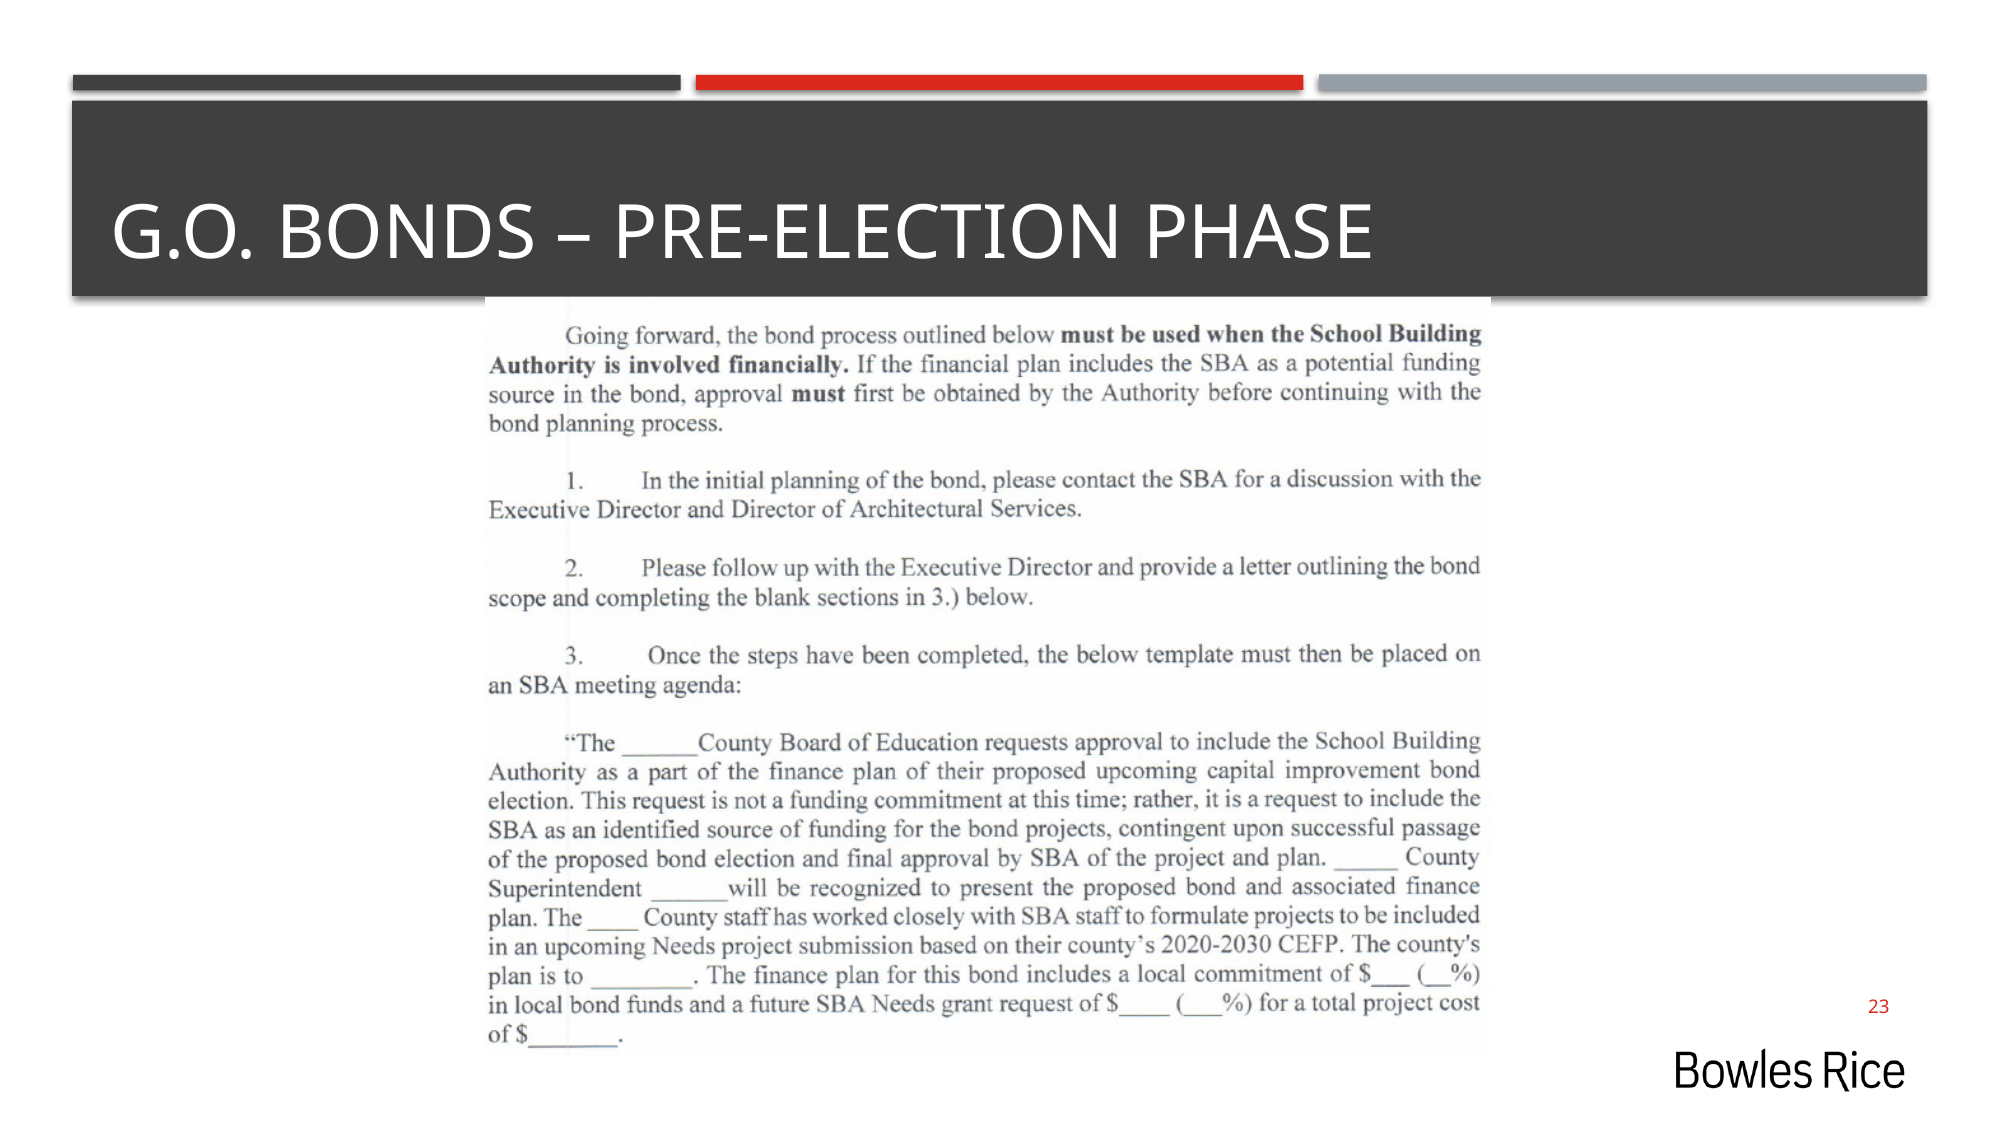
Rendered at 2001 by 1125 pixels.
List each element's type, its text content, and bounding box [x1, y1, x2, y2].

slide_number 23 [1732, 977, 1905, 1037]
title G.O. Bonds – Pre-election PHASE [95, 115, 1905, 282]
picture [1675, 1047, 1905, 1093]
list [485, 297, 1491, 1058]
